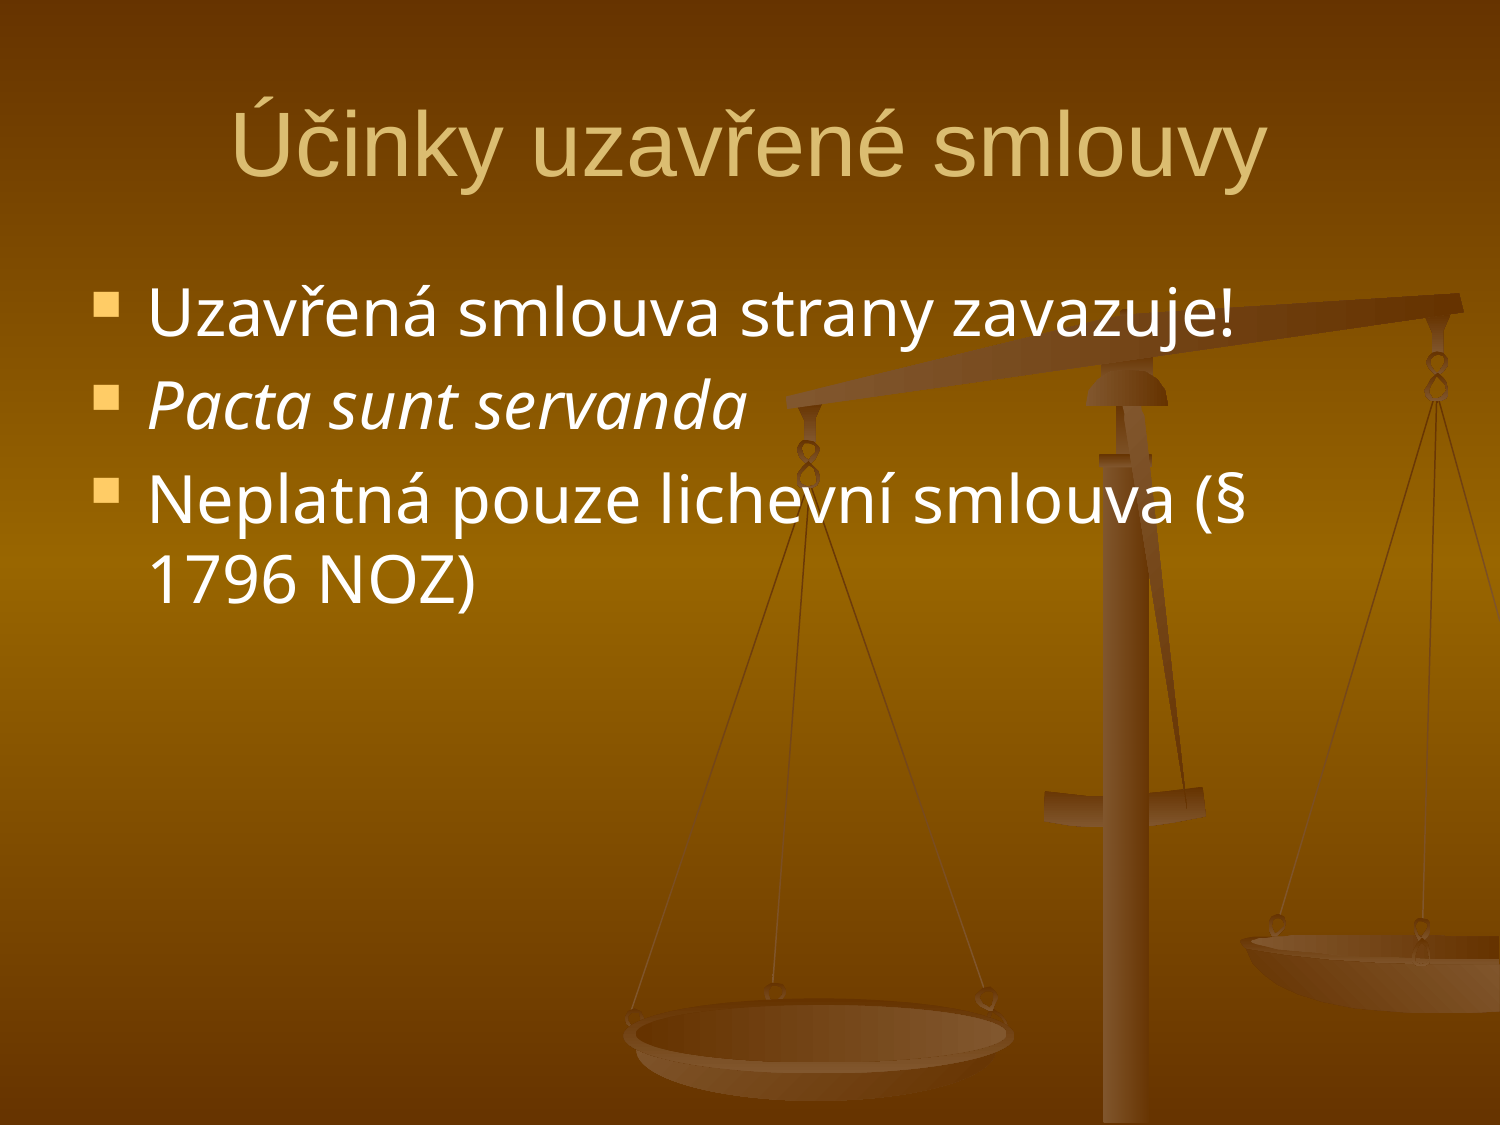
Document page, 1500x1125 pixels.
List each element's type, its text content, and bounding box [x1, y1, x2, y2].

list Uzavřená smlouva strany zavazuje! Pacta sunt servanda Neplatná pouze lichevní smlouva (§ 1796 NOZ) [74, 262, 1426, 1006]
title Účinky uzavřené smlouvy [74, 45, 1426, 234]
